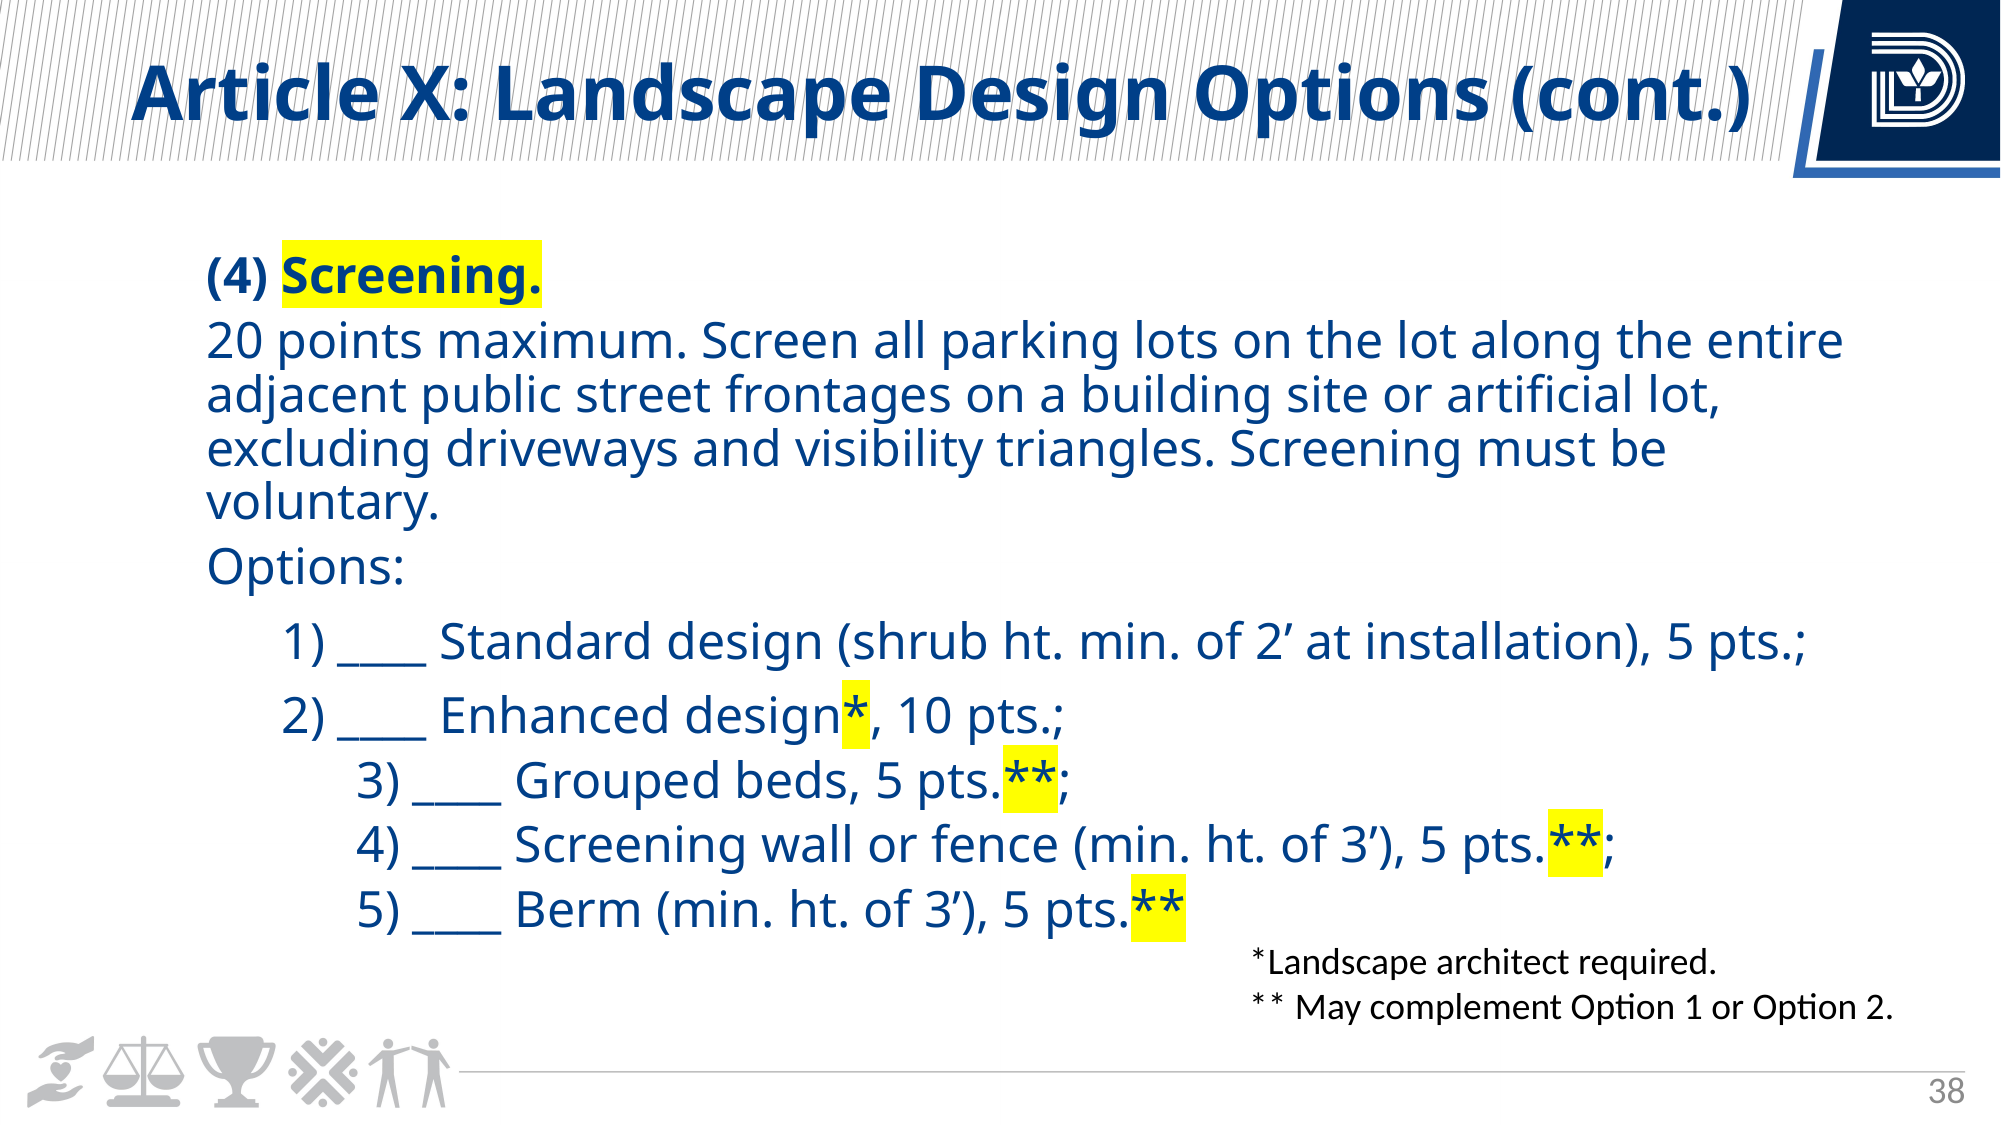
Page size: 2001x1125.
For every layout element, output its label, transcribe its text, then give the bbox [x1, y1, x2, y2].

picture [0, 0, 2001, 1125]
list (4) Screening. 20 points maximum. Screen all parking lots on the lot along the entire adjacent public street frontages on a building site or artificial lot, excluding driveways and visibility triangles. Screening must be voluntary. Options: 1) ____ Standard design (shrub ht. min. of 2’ at installation), 5 pts.; 2) ____ Enhanced design*, 10 pts.; 3) ____ Grouped beds, 5 pts.**; 4) ____ Screening wall or fence (min. ht. of 3’), 5 pts.**; 5) ____ Berm (min. ht. of 3’), 5 pts.** [116, 243, 1879, 1059]
text_box *Landscape architect required. ** May complement Option 1 or Option 2. [1234, 929, 1919, 1035]
slide_number 38 [1530, 1058, 1981, 1119]
list Article X: Landscape Design Options (cont.) [116, 47, 1800, 164]
